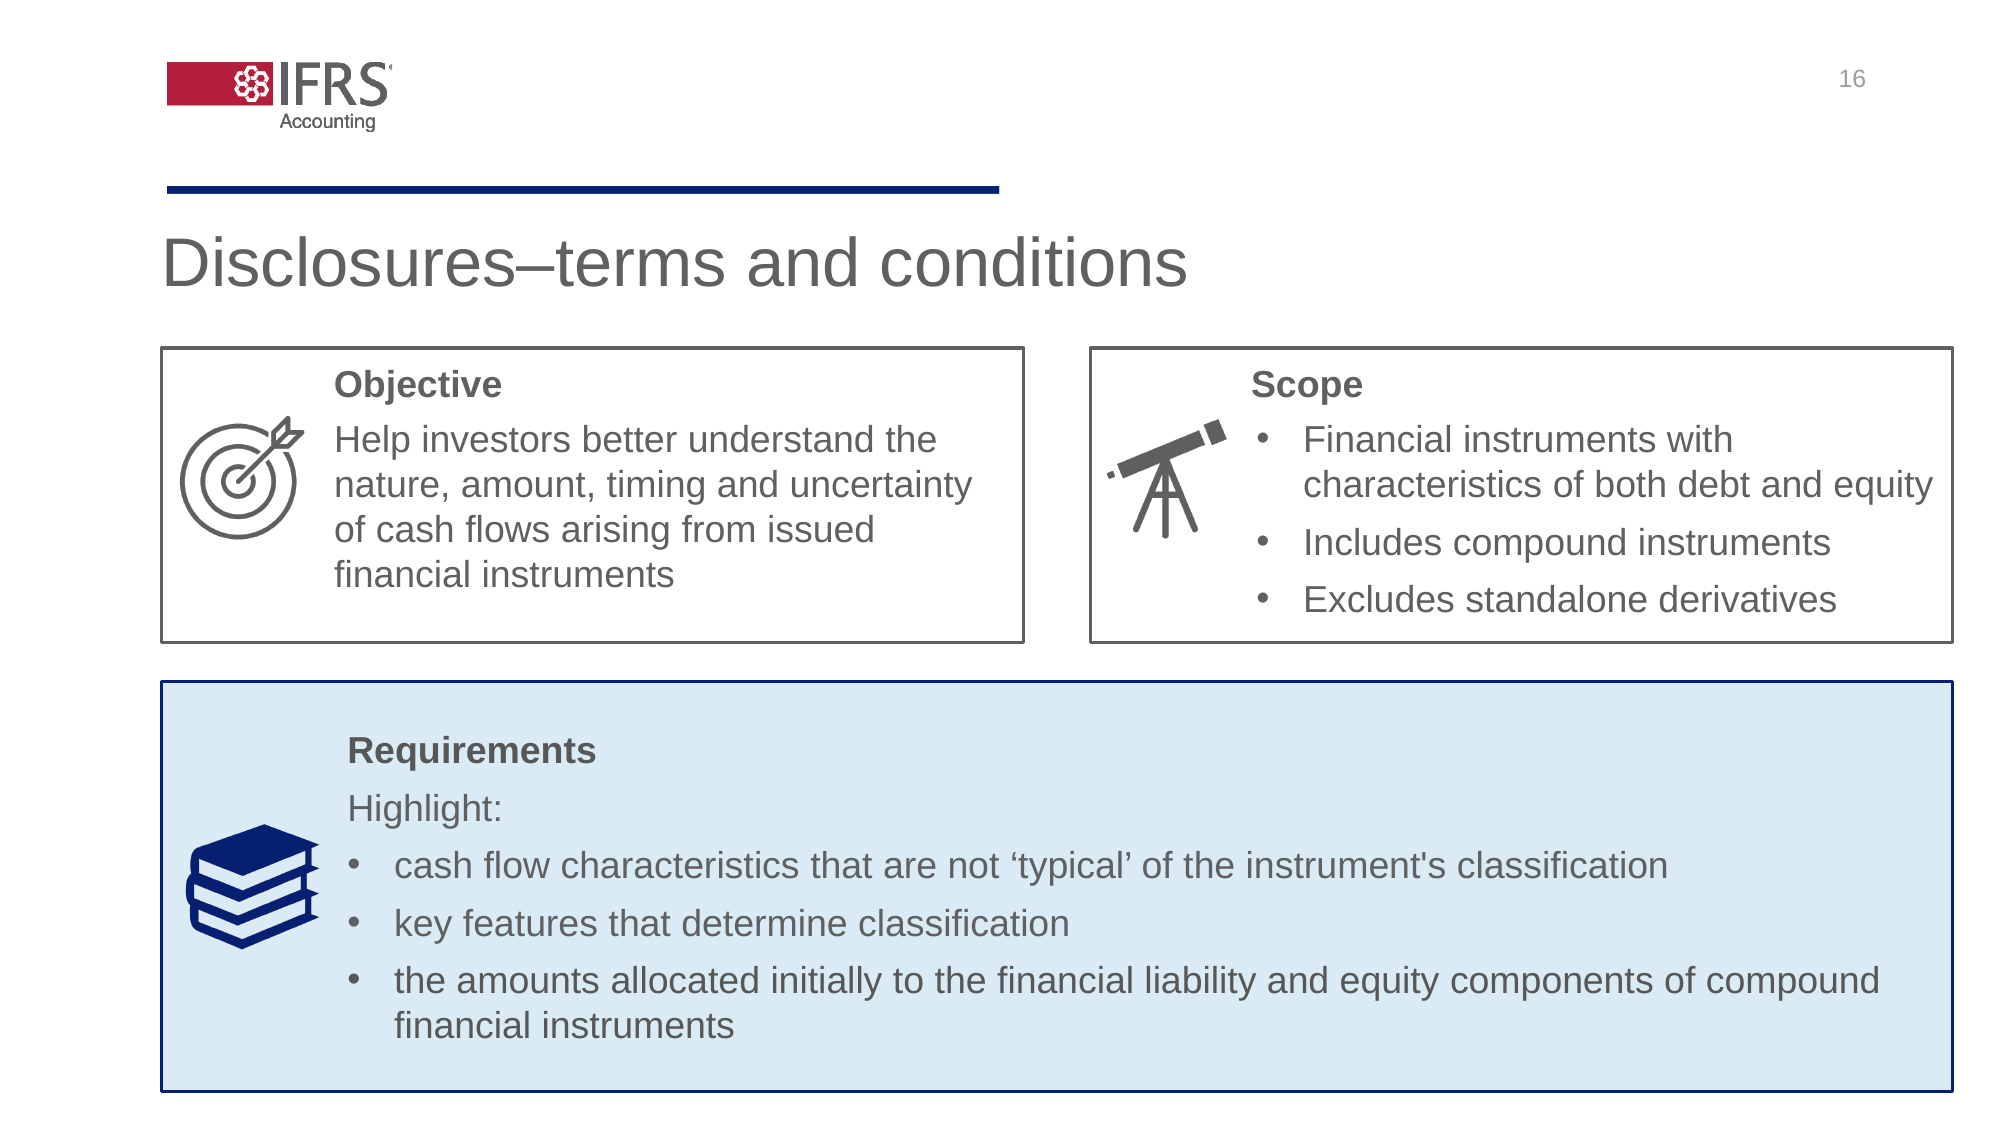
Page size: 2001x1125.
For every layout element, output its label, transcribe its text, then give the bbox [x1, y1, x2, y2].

text_box Scope Financial instruments with characteristics of both debt and equity Includes compound instruments Excludes standalone derivatives [1090, 348, 1953, 643]
picture [165, 404, 316, 555]
picture [177, 811, 328, 962]
text_box Objective Help investors better understand the nature, amount, timing and uncertainty of cash flows arising from issued financial instruments [161, 348, 1024, 643]
picture [1091, 404, 1242, 555]
footer 16 [1838, 62, 1940, 105]
text_box Requirements Highlight: cash flow characteristics that are not ‘typical’ of the instrument's classification key features that determine classification the amounts allocated initially to the financial liability and equity components of compound financial instruments [161, 681, 1953, 1092]
list Disclosures–terms and conditions [161, 217, 1833, 325]
